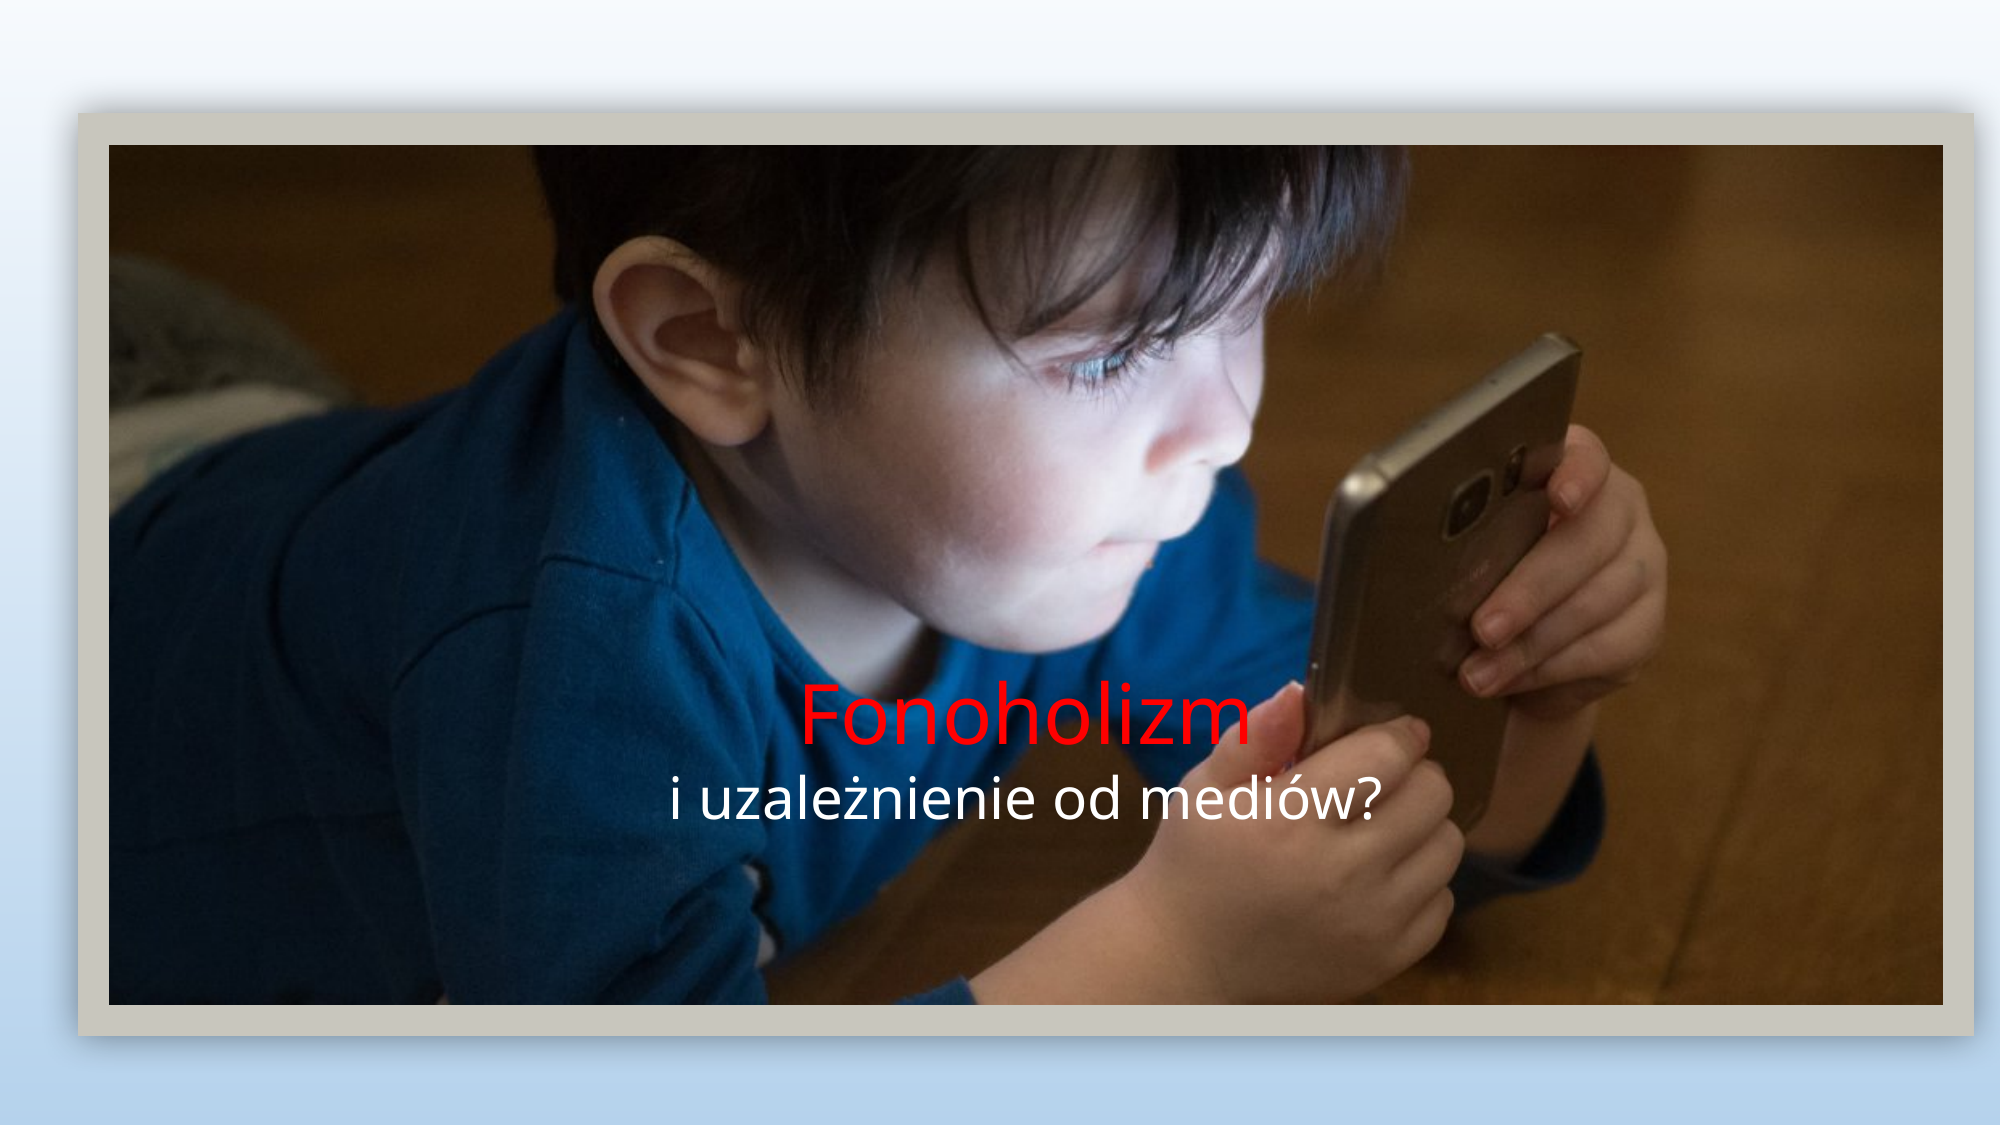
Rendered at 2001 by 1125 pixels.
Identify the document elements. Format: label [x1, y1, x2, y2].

picture [109, 144, 1943, 1005]
